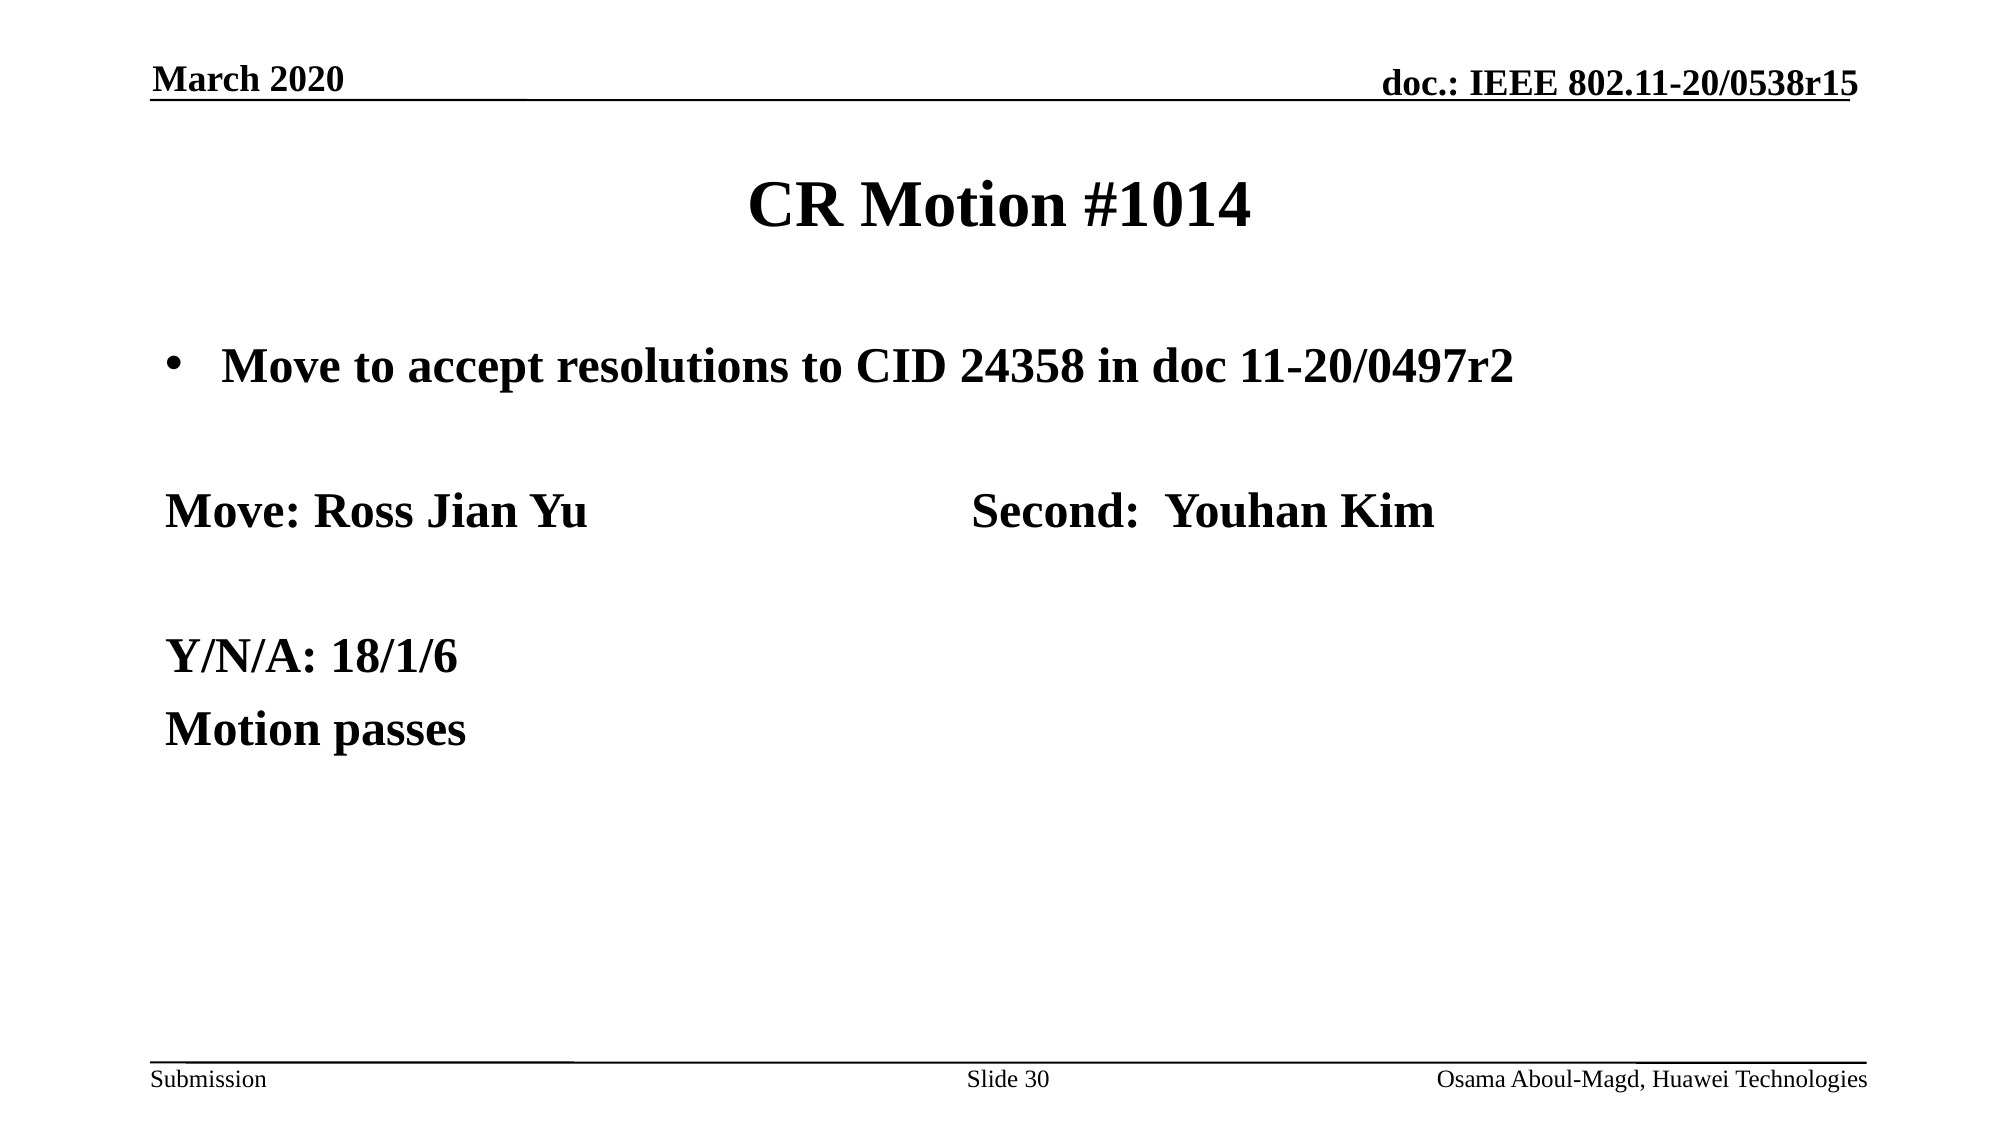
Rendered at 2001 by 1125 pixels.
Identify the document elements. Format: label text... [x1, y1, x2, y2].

slide_number Slide 30 [950, 1061, 1067, 1123]
list Move to accept resolutions to CID 24358 in doc 11-20/0497r2 Move: Ross Jian Yu Second: Youhan Kim Y/N/A: 18/1/6 Motion passes [149, 324, 1850, 1000]
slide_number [152, 54, 563, 100]
title CR Motion #1014 [149, 112, 1850, 288]
footer Osama Aboul-Magd, Huawei Technologies [1171, 1061, 1869, 1093]
